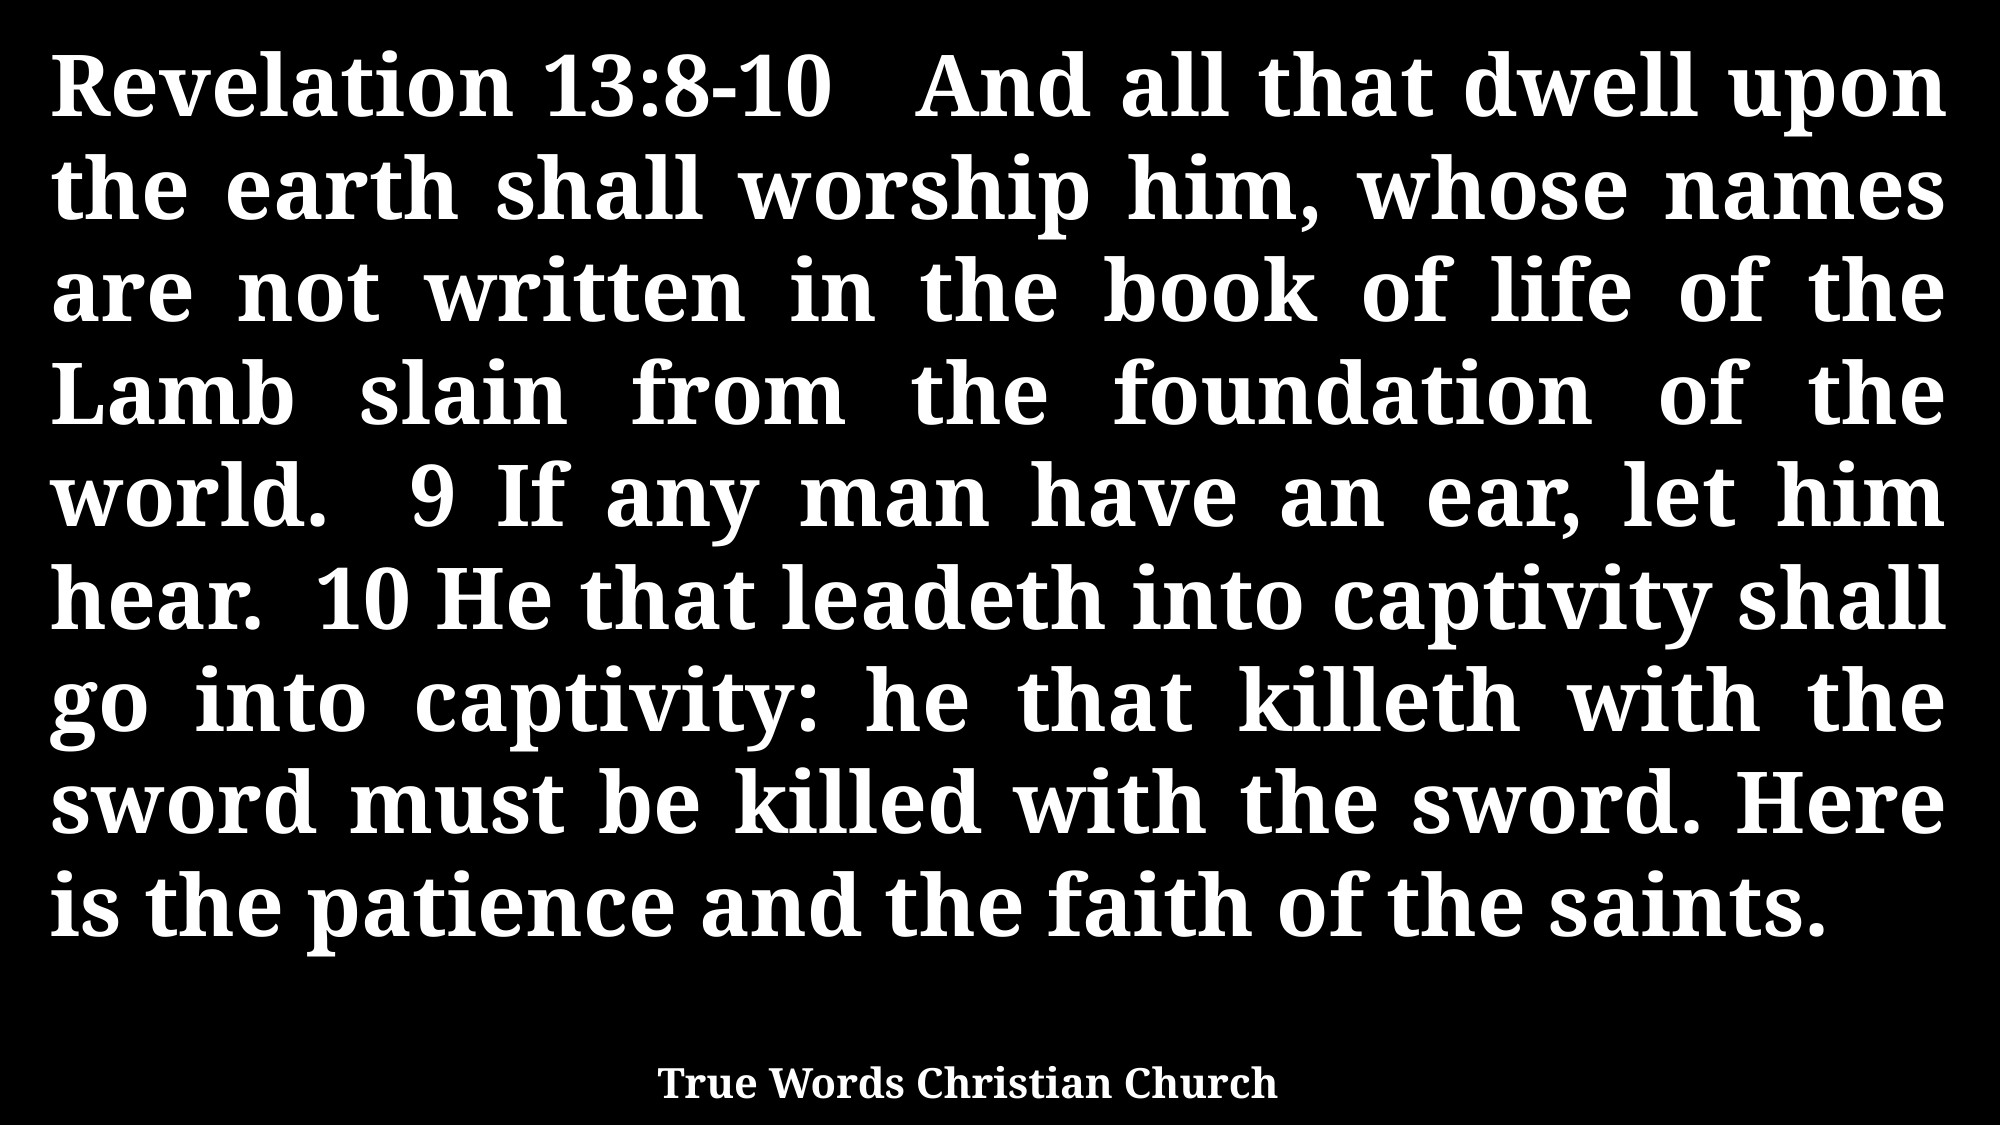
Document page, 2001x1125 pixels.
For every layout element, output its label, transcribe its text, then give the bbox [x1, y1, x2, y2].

text_box Revelation 13:8-10 And all that dwell upon the earth shall worship him, whose names are not written in the book of life of the Lamb slain from the foundation of the world. 9 If any man have an ear, let him hear. 10 He that leadeth into captivity shall go into captivity: he that killeth with the sword must be killed with the sword. Here is the patience and the faith of the saints. [35, 24, 1965, 961]
text_box True Words Christian Church [642, 1049, 1294, 1114]
